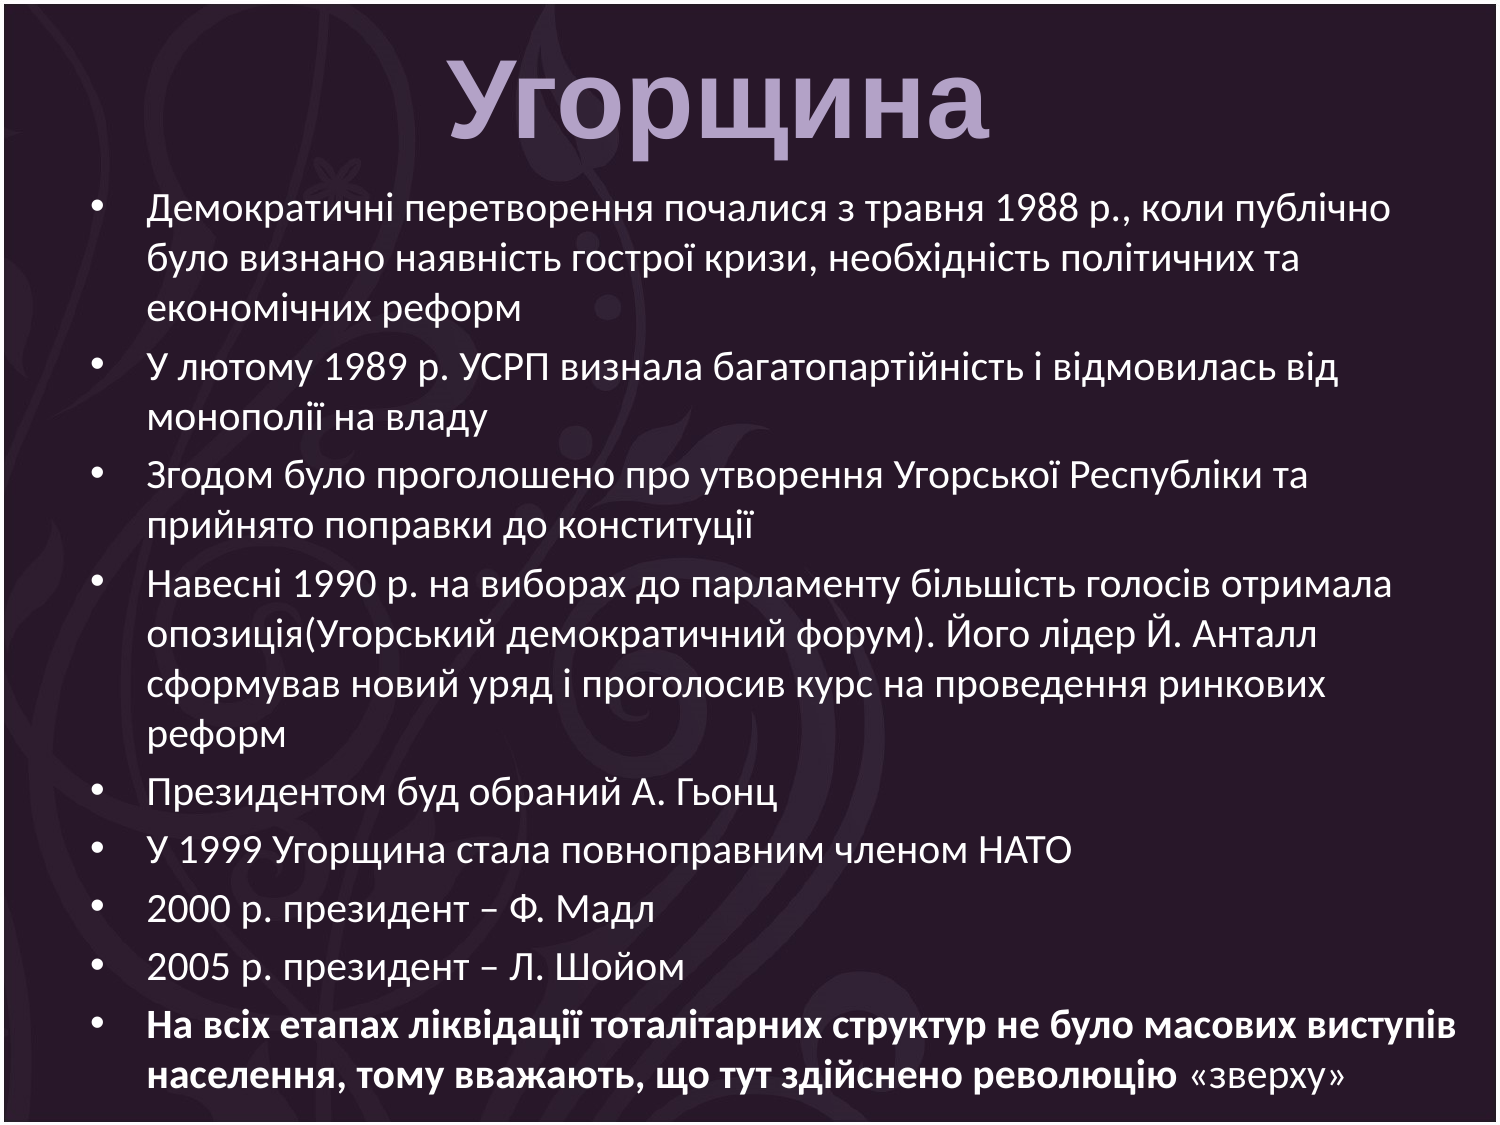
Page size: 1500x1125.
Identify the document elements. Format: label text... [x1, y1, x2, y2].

list Демократичні перетворення почалися з травня 1988 р., коли публічно було визнано наявність гострої кризи, необхідність політичних та економічних реформ У лютому 1989 р. УСРП визнала багатопартійність і відмовилась від монополії на владу Згодом було проголошено про утворення Угорської Республіки та прийнято поправки до конституції Навесні 1990 р. на виборах до парламенту більшість голосів отримала опозиція(Угорський демократичний форум). Його лідер Й. Анталл сформував новий уряд і проголосив курс на проведення ринкових реформ Президентом буд обраний А. Гьонц У 1999 Угорщина стала повноправним членом НАТО 2000 р. президент – Ф. Мадл 2005 р. президент – Л. Шойом На всіх етапах ліквідації тоталітарних структур не було масових виступів населення, тому вважають, що тут здійснено революцію «зверху» [75, 172, 1483, 1005]
picture [0, 0, 1500, 1125]
title Угорщина [53, 0, 1404, 188]
